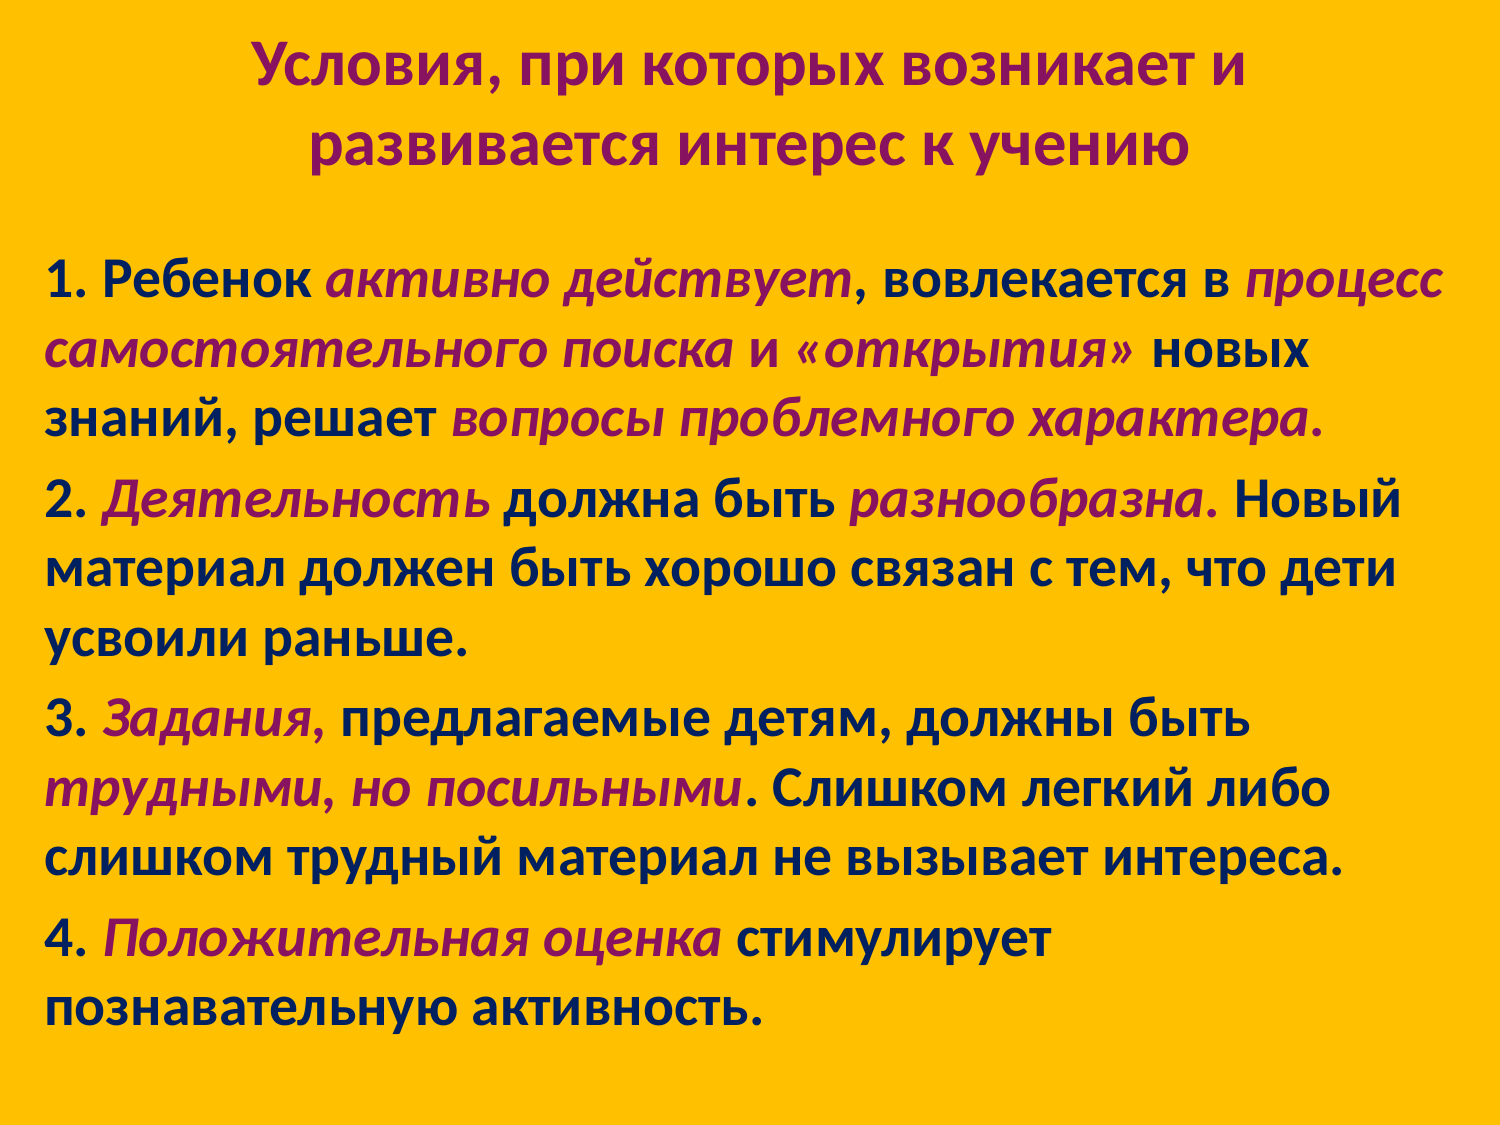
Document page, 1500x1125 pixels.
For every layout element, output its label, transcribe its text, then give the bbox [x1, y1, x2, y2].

title Условия, при которых возникает и развивается интерес к учению [75, 45, 1425, 232]
list 1. Ребенок активно действует, вовлекается в процесс самостоятельного поиска и «открытия» новых знаний, решает вопросы проблемного характера. 2. Деятельность должна быть разнообразна. Новый материал должен быть хорошо связан с тем, что дети усвоили раньше. 3. Задания, предлагаемые детям, должны быть трудными, но посильными. Слишком легкий либо слишком трудный материал не вызывает интереса. 4. Положительная оценка стимулирует познавательную активность. [29, 232, 1471, 1094]
